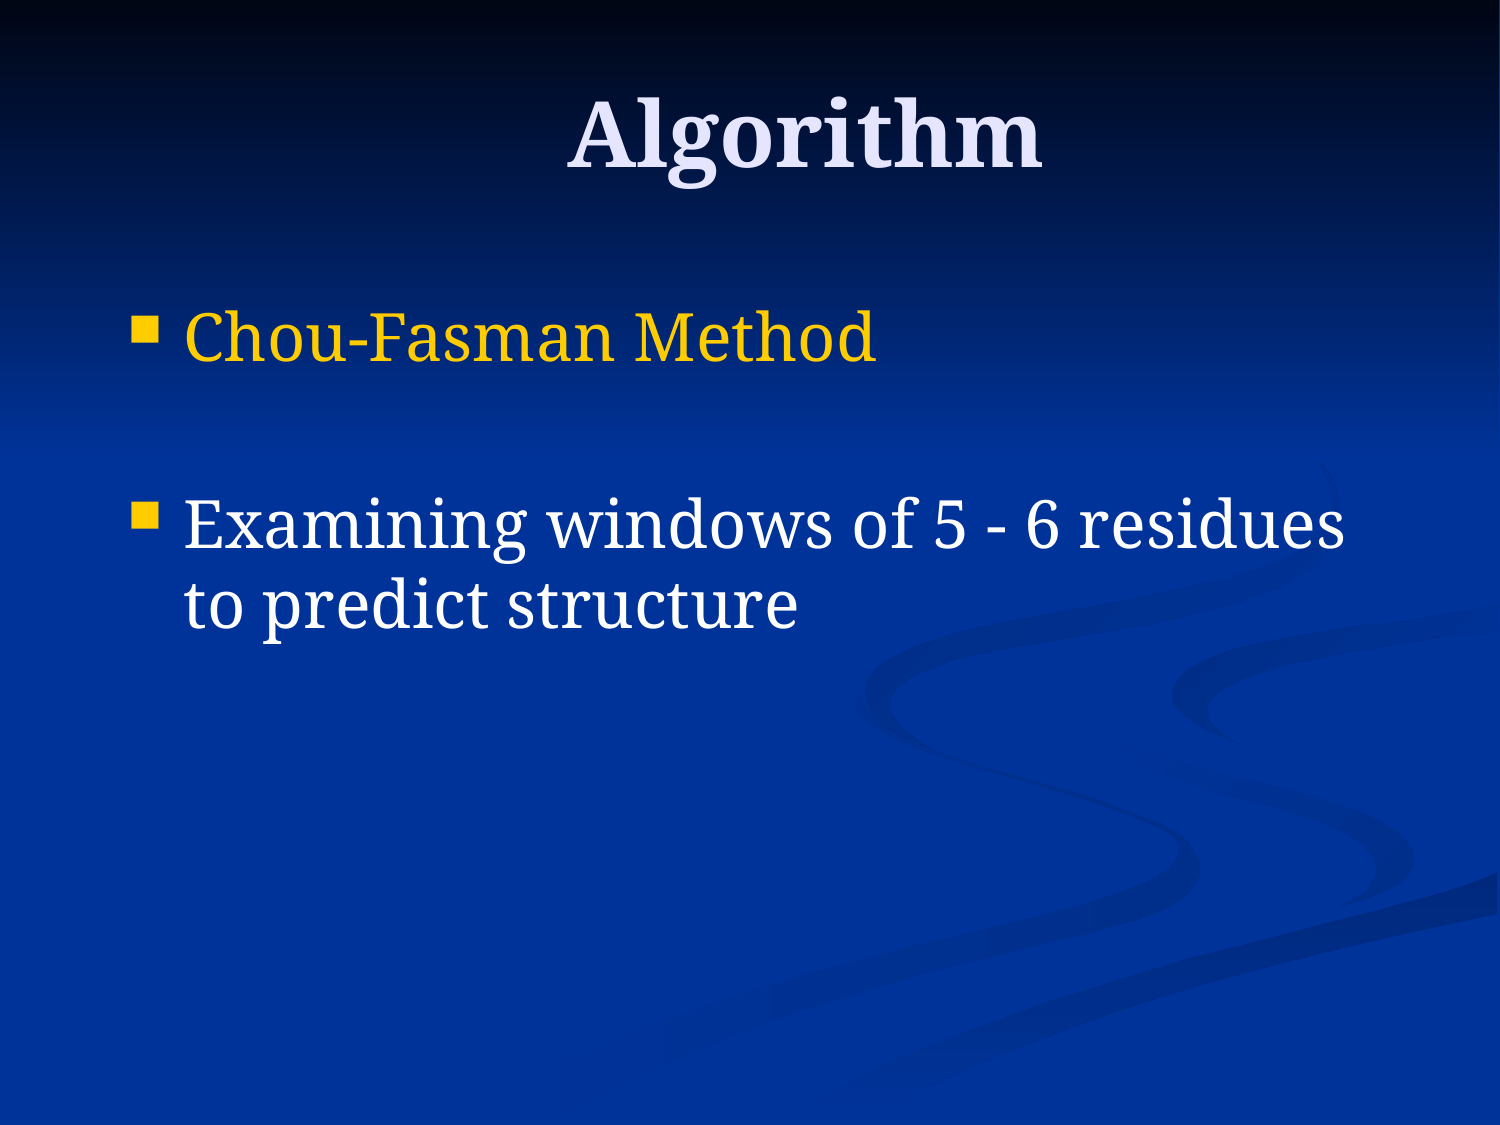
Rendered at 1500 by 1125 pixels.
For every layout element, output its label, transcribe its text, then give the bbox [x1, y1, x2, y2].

list Chou-Fasman Method Examining windows of 5 - 6 residues to predict structure [112, 287, 1426, 1076]
title Algorithm [299, 37, 1313, 226]
